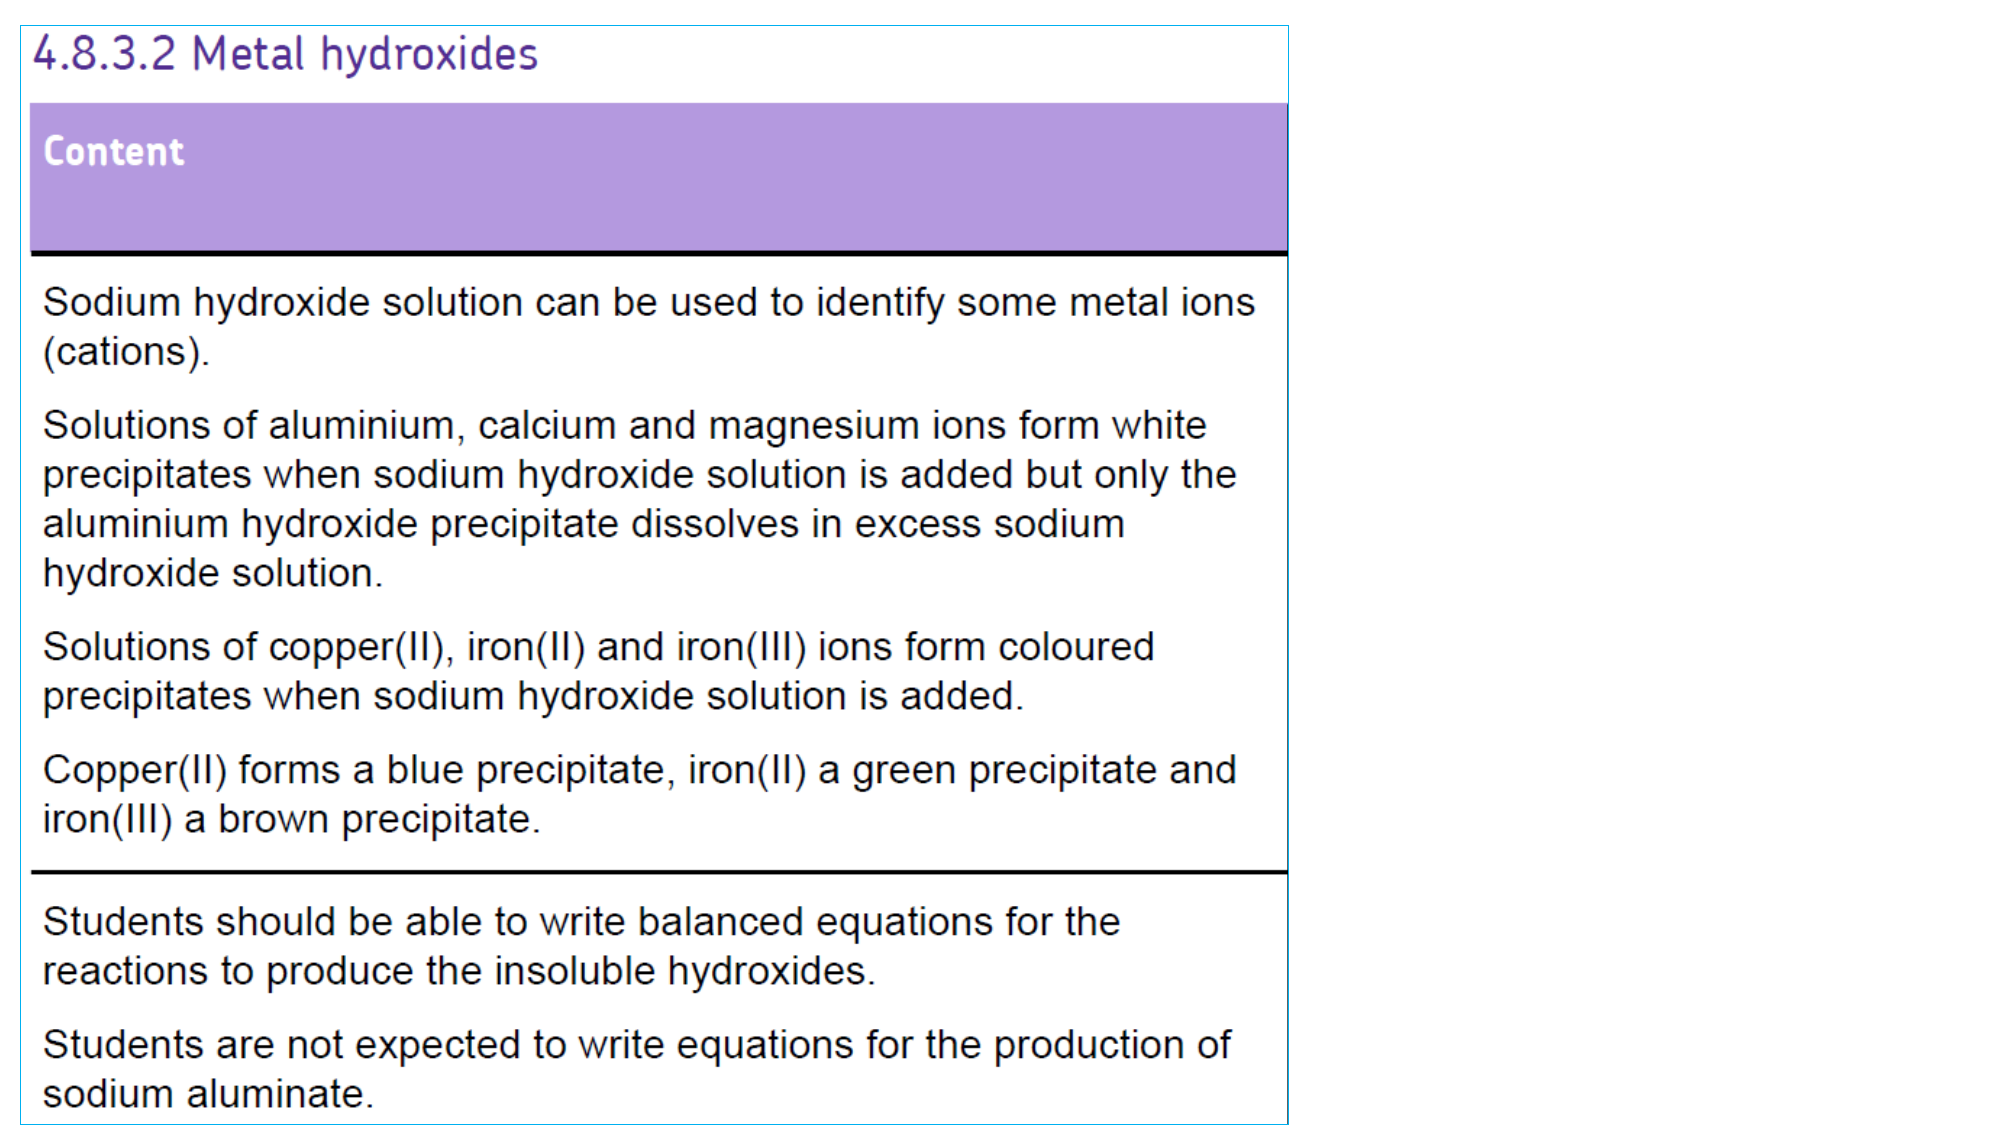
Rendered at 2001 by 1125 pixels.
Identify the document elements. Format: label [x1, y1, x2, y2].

picture [22, 27, 1287, 1123]
